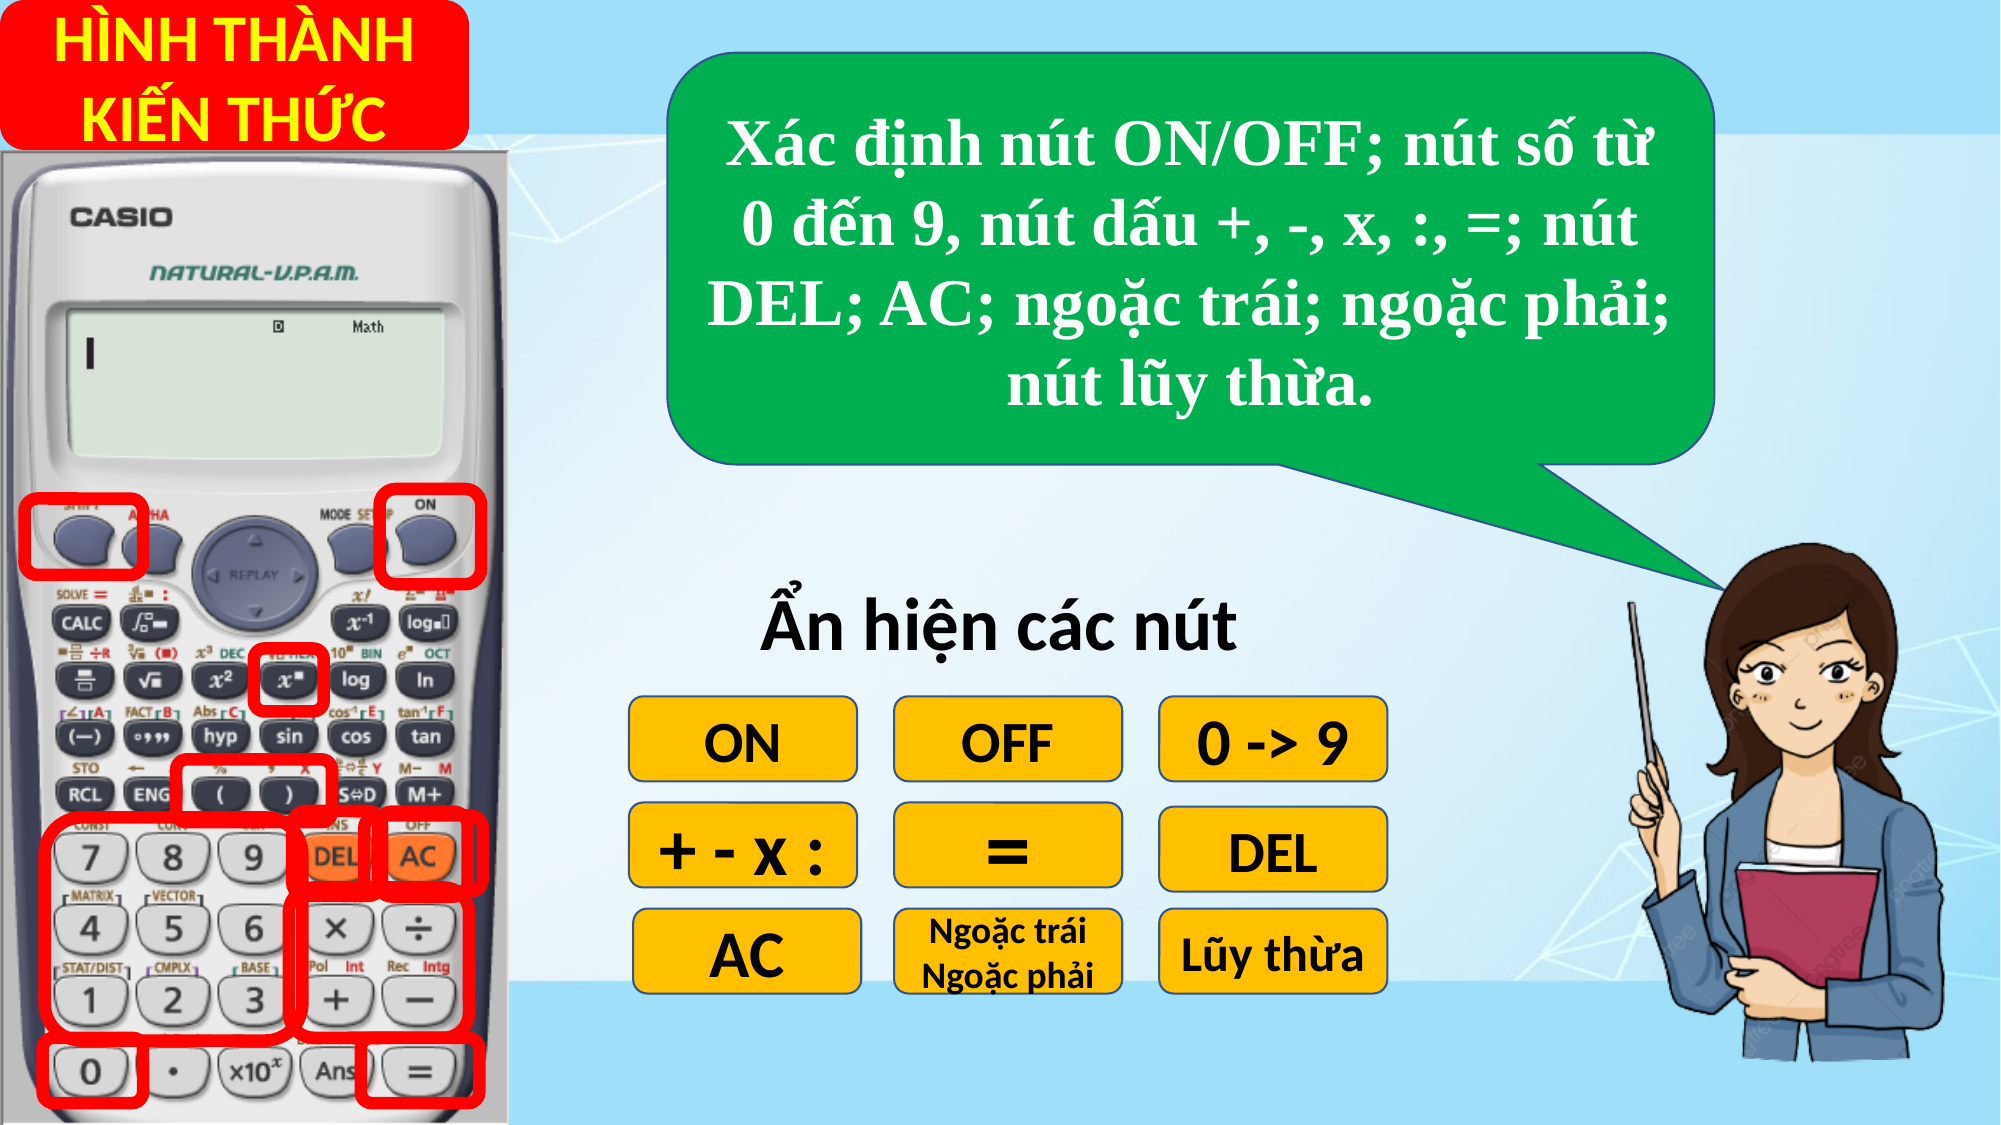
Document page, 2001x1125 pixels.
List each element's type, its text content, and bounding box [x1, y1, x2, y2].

picture [0, 0, 2001, 1125]
text_box OFF [893, 695, 1124, 783]
text_box Lũy thừa [1158, 907, 1389, 995]
text_box HÌNH THÀNH KIẾN THỨC [0, 0, 470, 150]
text_box Xác định nút ON/OFF; nút số từ 0 đến 9, nút dấu +, -, x, :, =; nút DEL; AC; ngoặc trái; ngoặc phải; nút lũy thừa. [666, 51, 1716, 515]
text_box DEL [1158, 805, 1389, 893]
text_box + - x : [627, 801, 859, 889]
picture [0, 0, 16, 16]
text_box Ẩn hiện các nút [659, 568, 1341, 673]
text_box ON [627, 695, 859, 783]
text_box AC [632, 907, 863, 995]
text_box Ngoặc trái Ngoặc phải [893, 907, 1124, 995]
text_box 0 -> 9 [1158, 695, 1389, 783]
text_box = [893, 801, 1124, 889]
